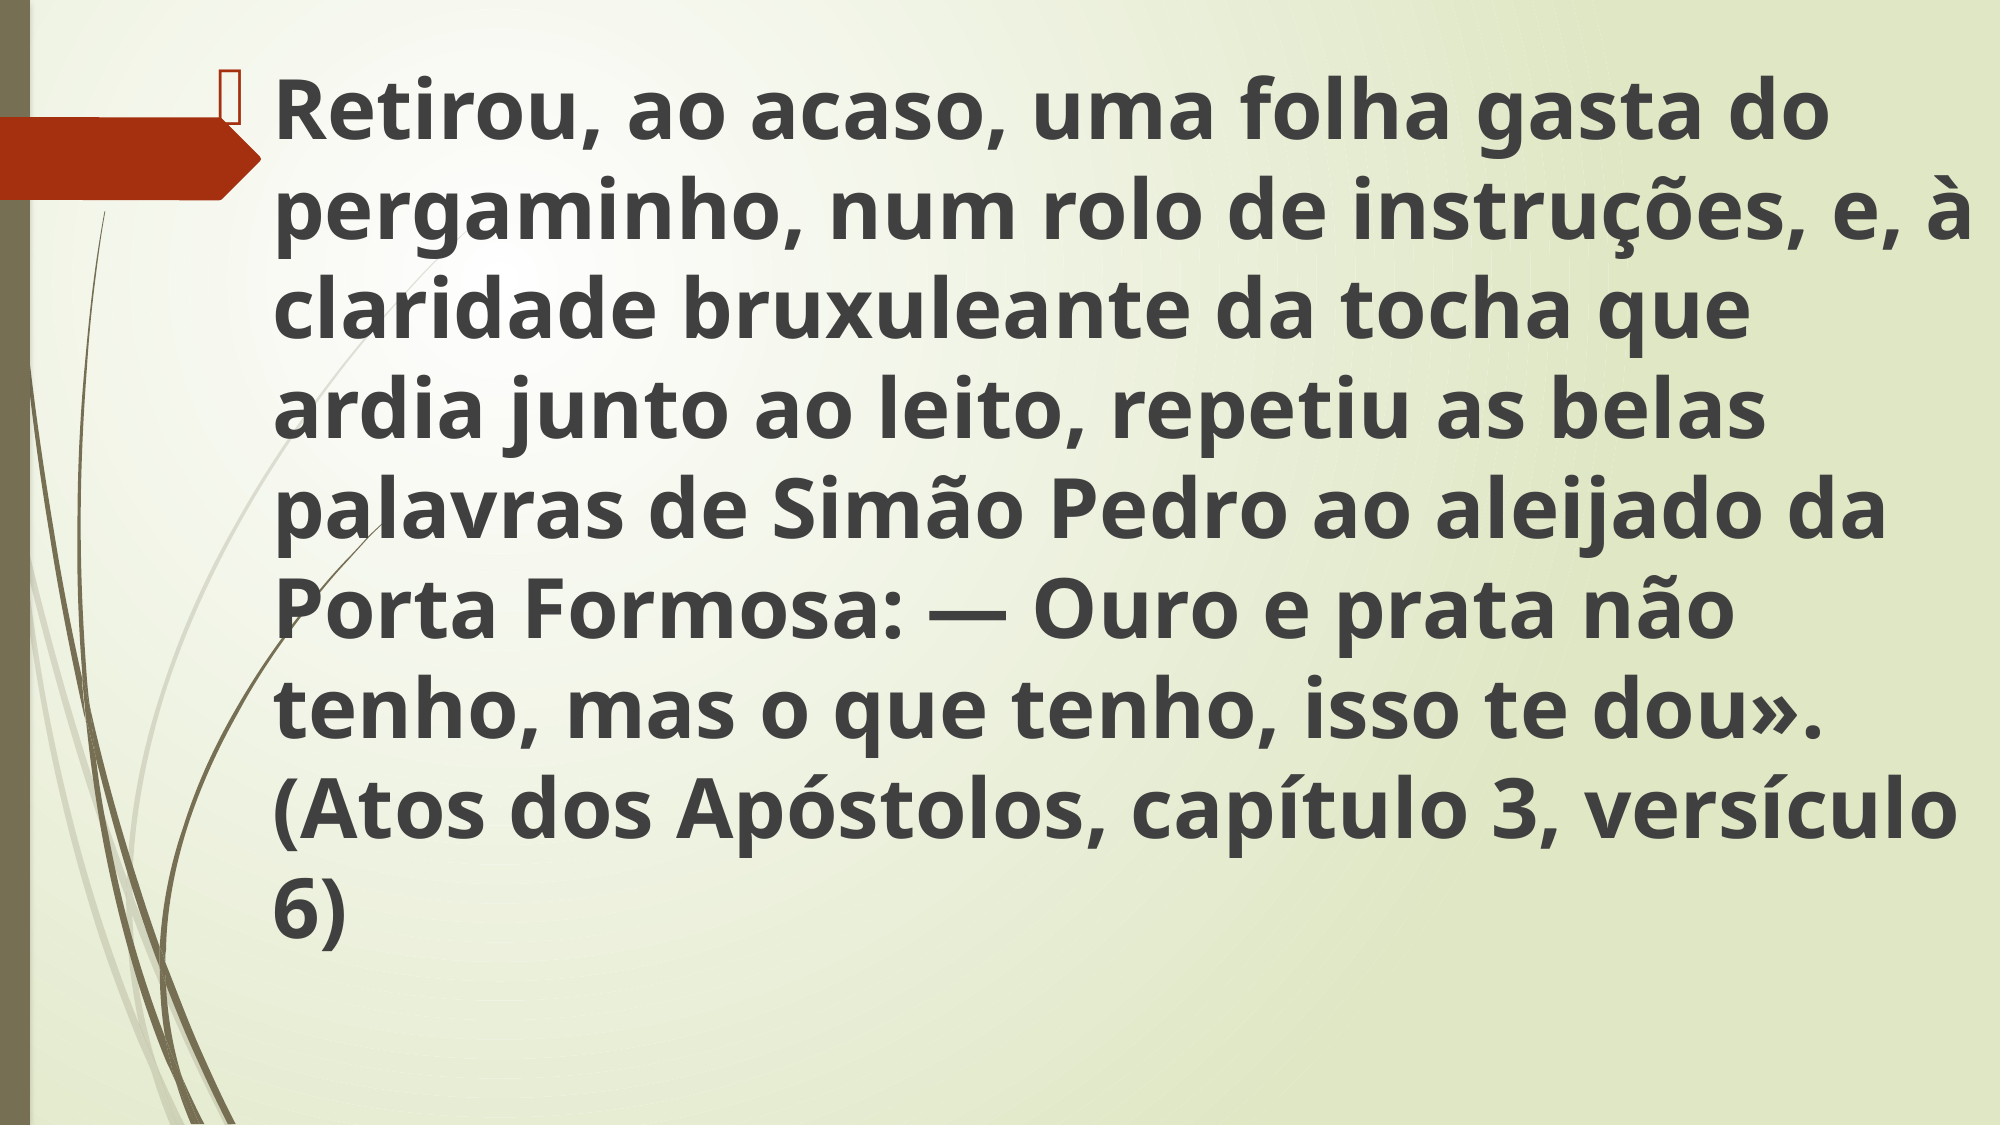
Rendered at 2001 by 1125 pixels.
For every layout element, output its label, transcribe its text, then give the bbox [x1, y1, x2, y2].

list Retirou, ao acaso, uma folha gasta do pergaminho, num rolo de instruções, e, à claridade bruxuleante da tocha que ardia junto ao leito, repetiu as belas palavras de Simão Pedro ao aleijado da Porta Formosa: — Ouro e prata não tenho, mas o que tenho, isso te dou». (Atos dos Apóstolos, capítulo 3, versículo 6) [201, 0, 2000, 1125]
